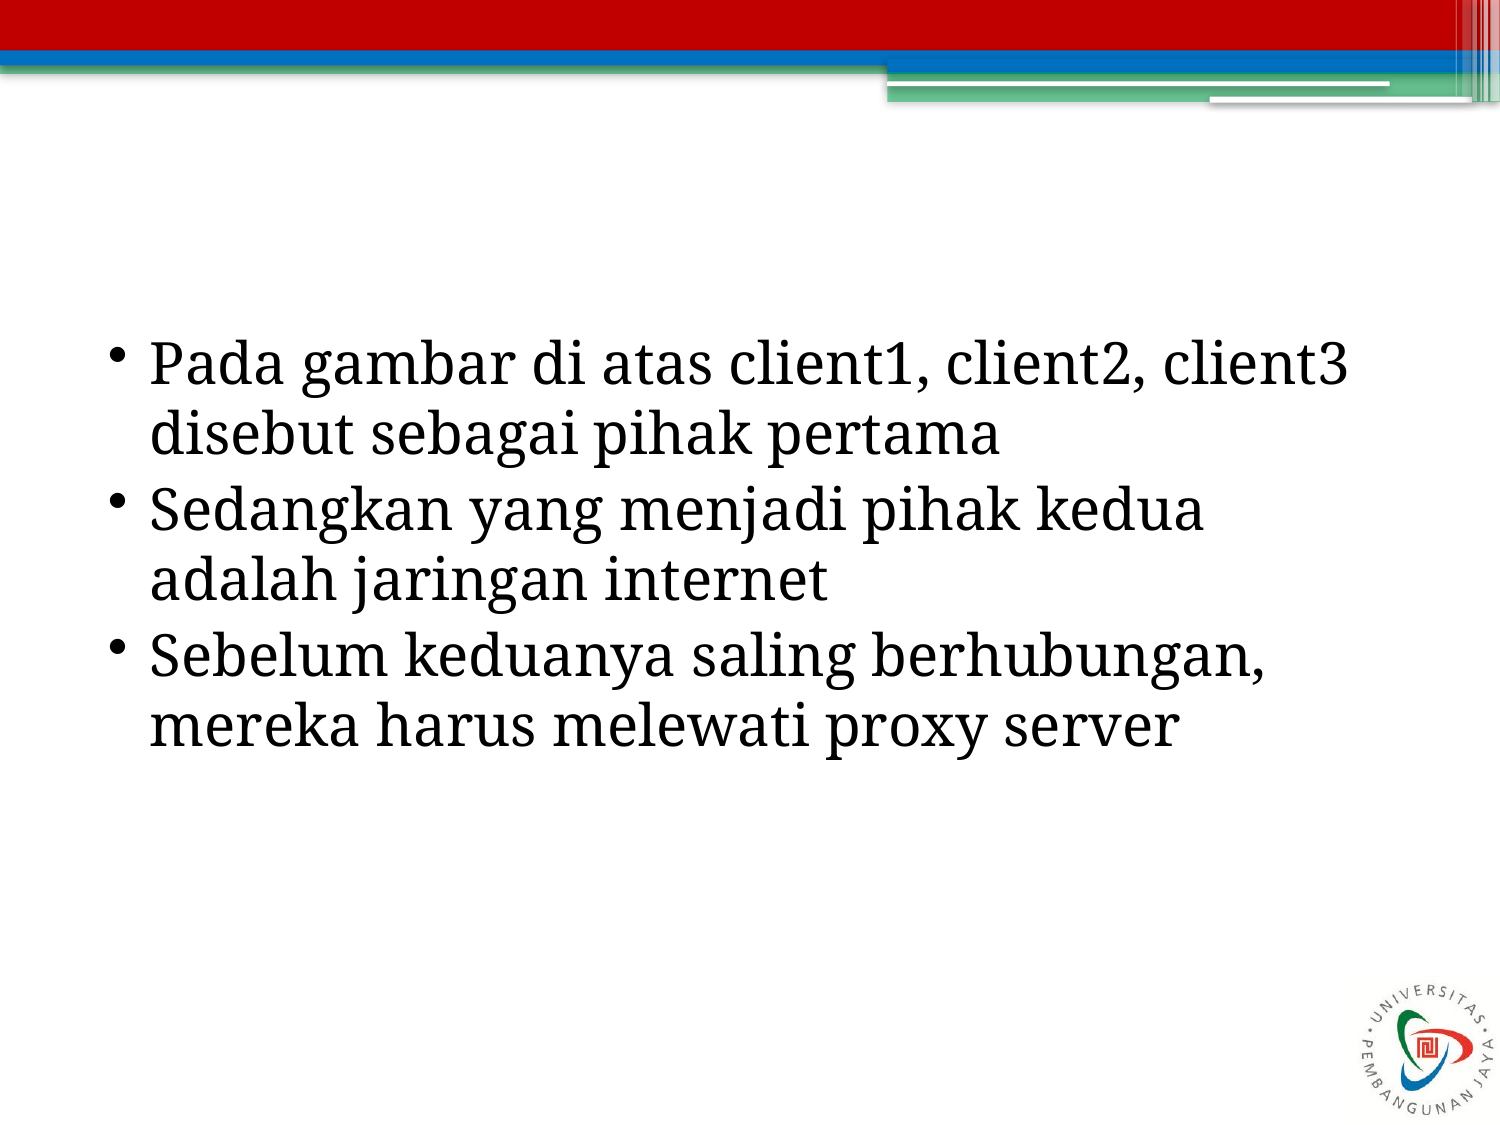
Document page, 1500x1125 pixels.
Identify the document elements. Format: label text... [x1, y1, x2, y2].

list Pada gambar di atas client1, client2, client3 disebut sebagai pihak pertama Sedangkan yang menjadi pihak kedua adalah jaringan internet Sebelum keduanya saling berhubungan, mereka harus melewati proxy server [75, 318, 1425, 1029]
picture [1352, 976, 1500, 1125]
